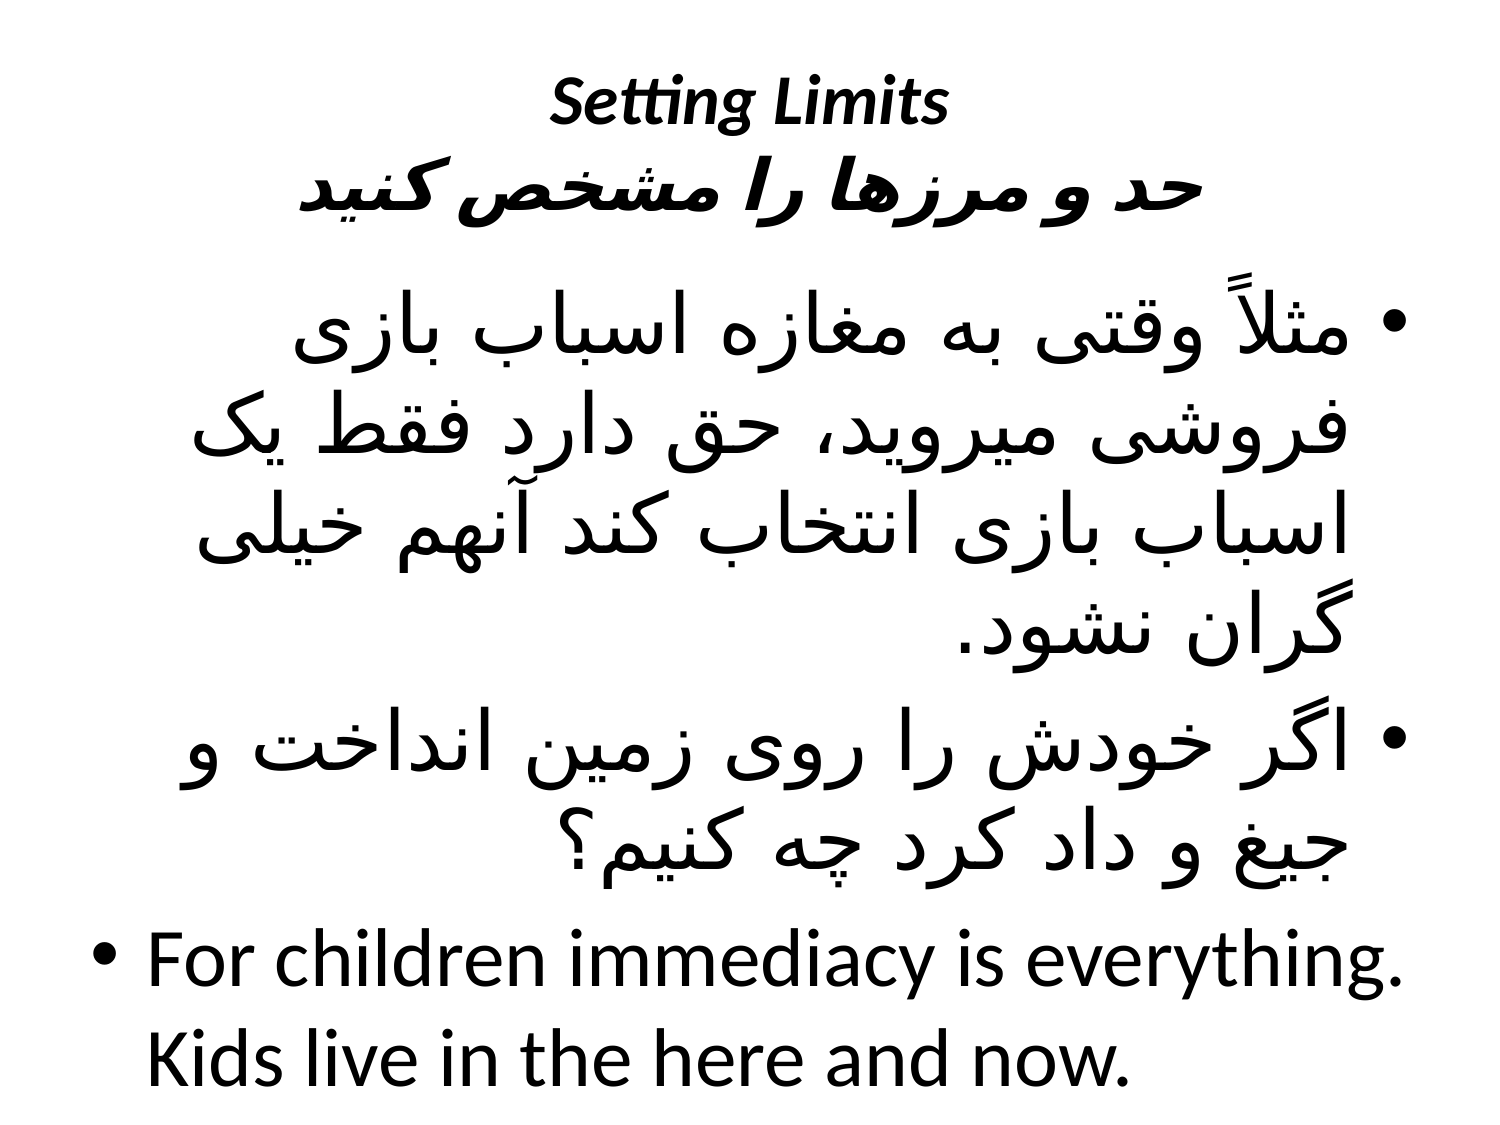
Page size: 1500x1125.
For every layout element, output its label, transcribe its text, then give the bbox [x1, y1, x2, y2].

title Setting Limits حد و مرزها را مشخص کنید [75, 45, 1425, 233]
list مثلاً وقتی به مغازه اسباب بازی فروشی میروید، حق دارد فقط یک اسباب بازی انتخاب کند آنهم خیلی گران نشود. اگر خودش را روی زمین انداخت و جیغ و داد کرد چه کنیم؟ For children immediacy is everything. Kids live in the here and now. [75, 262, 1425, 1005]
